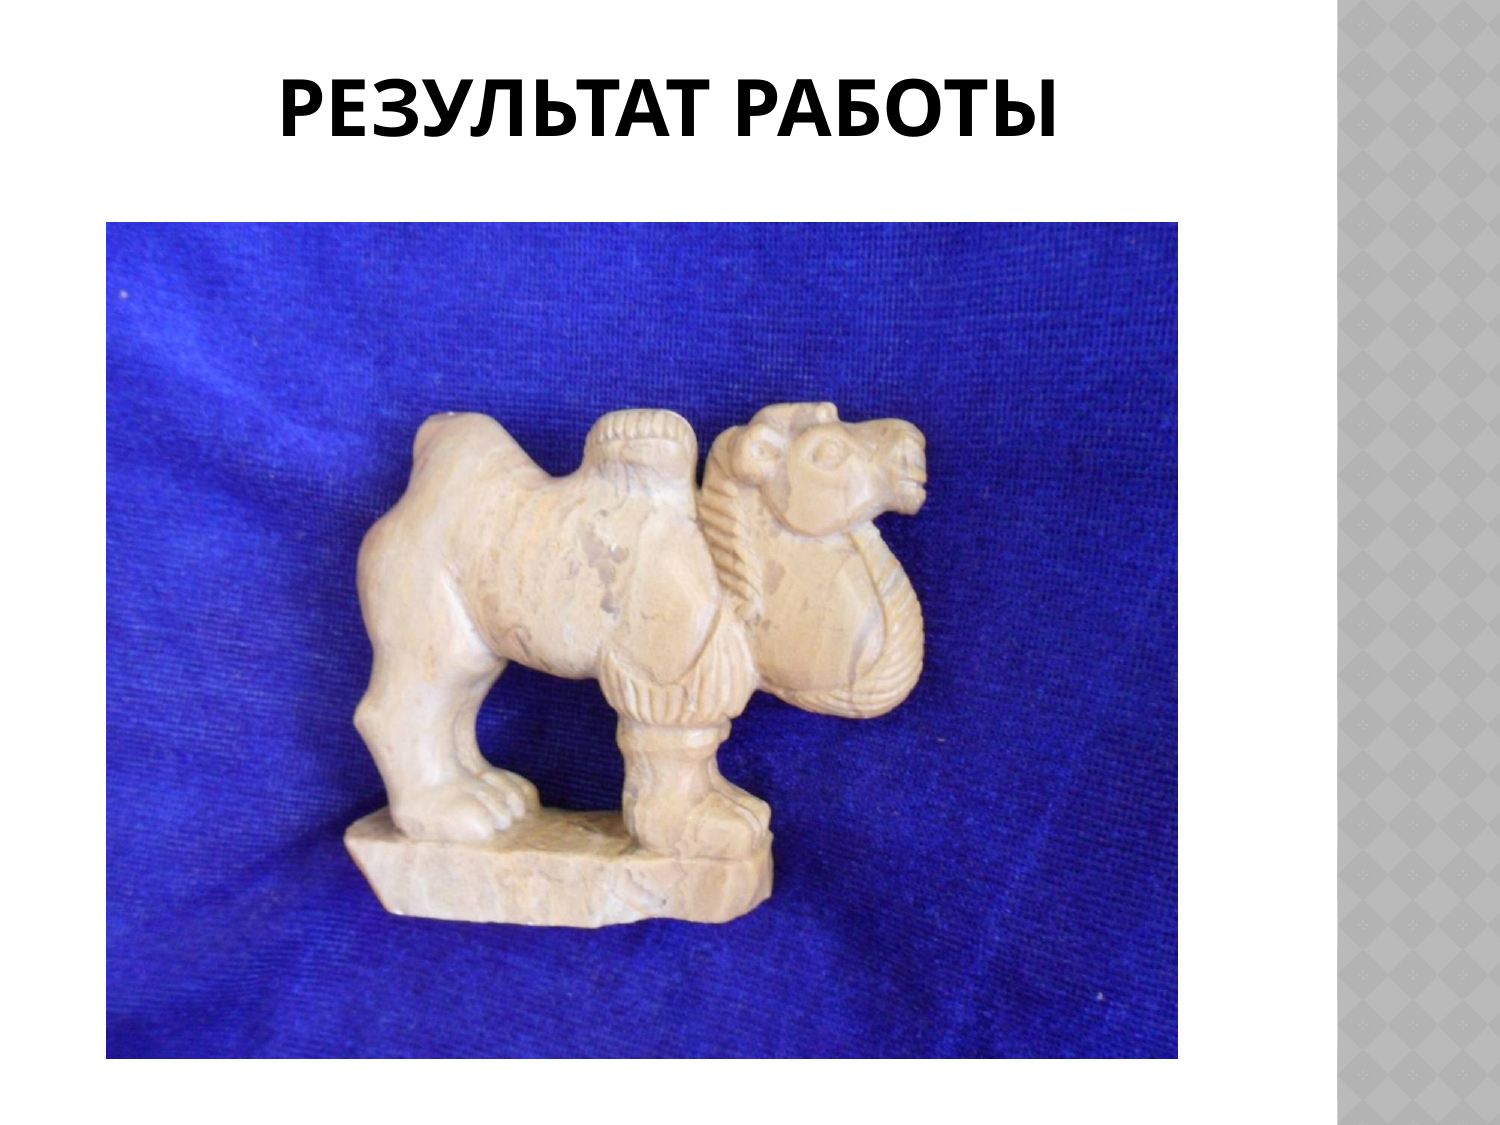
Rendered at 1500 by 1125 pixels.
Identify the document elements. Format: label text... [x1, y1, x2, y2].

title Результат работы [75, 52, 1263, 153]
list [106, 222, 1179, 1060]
